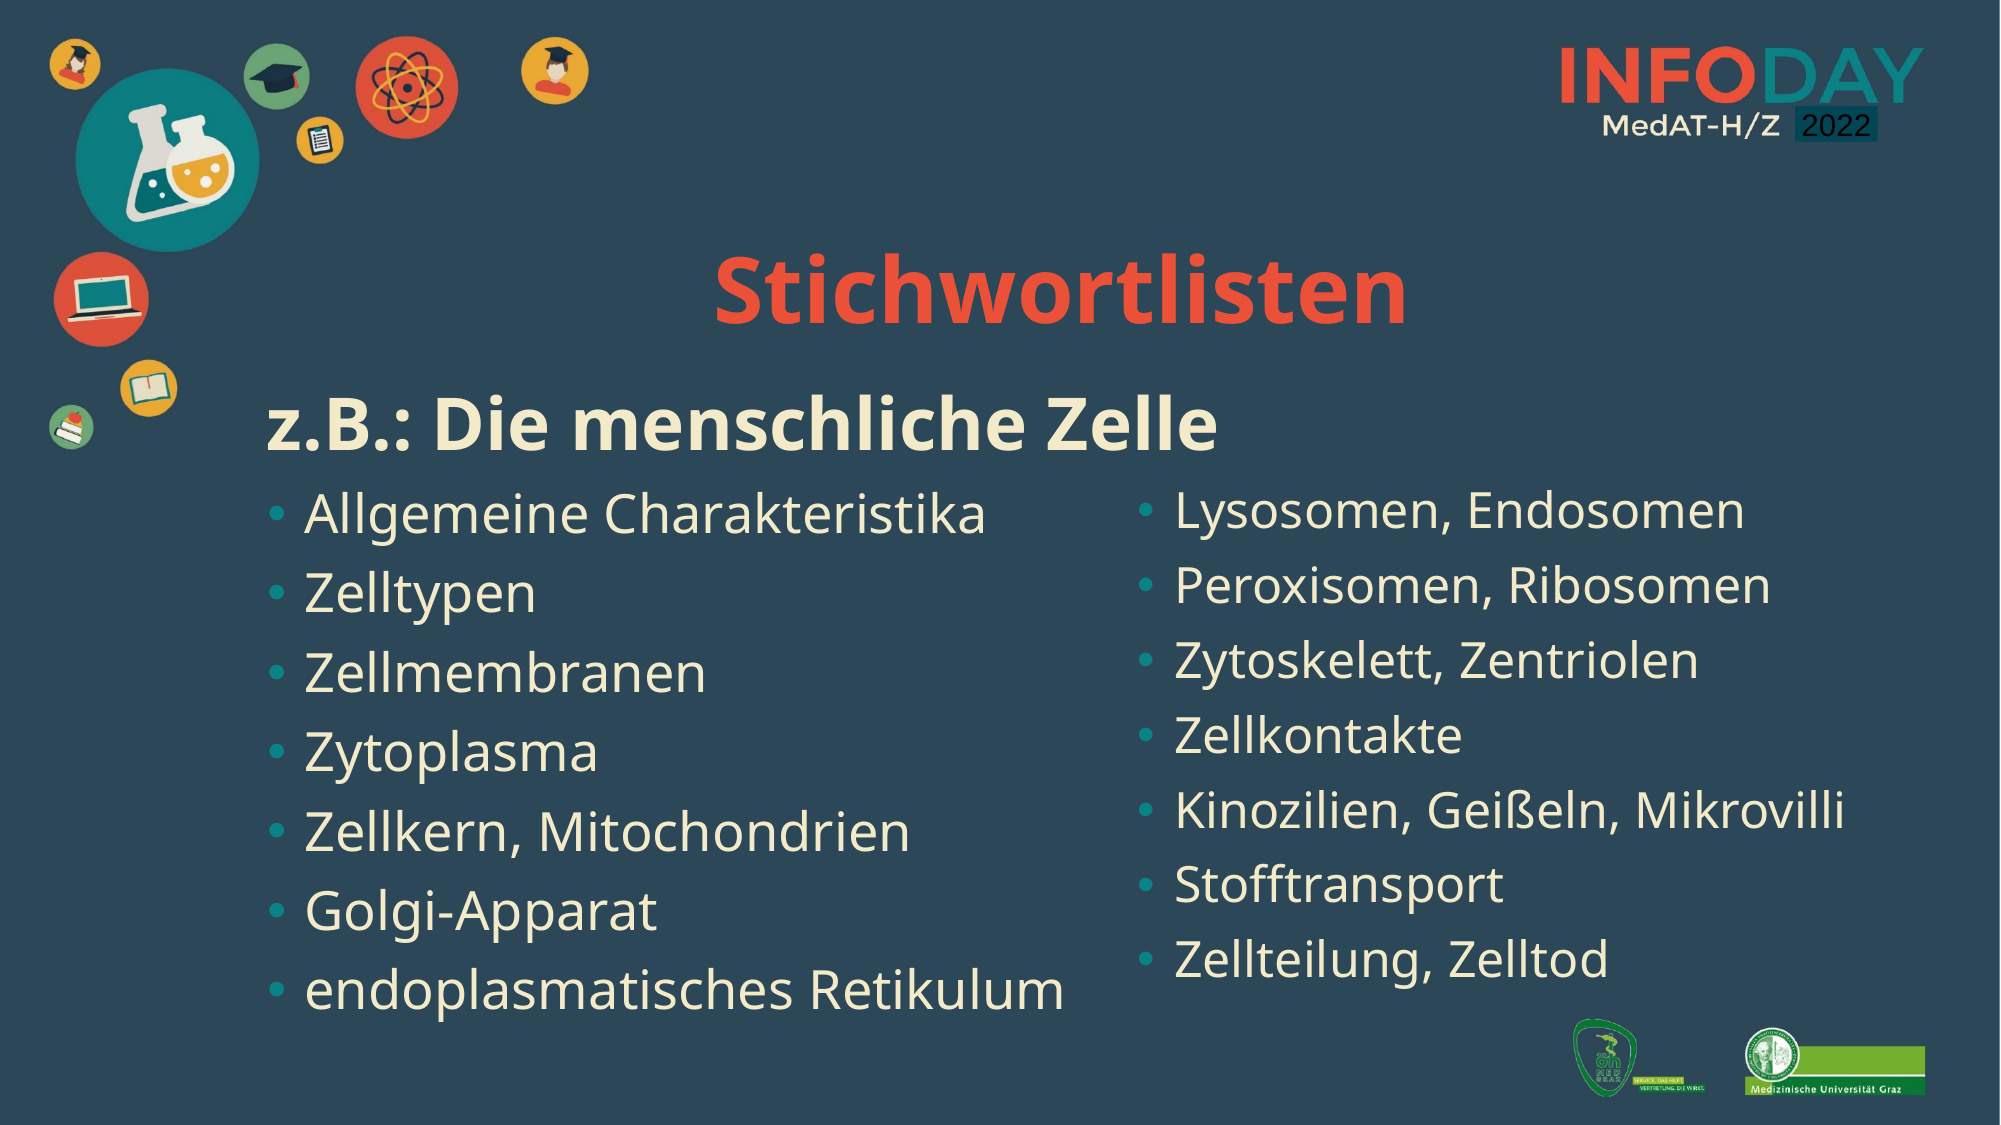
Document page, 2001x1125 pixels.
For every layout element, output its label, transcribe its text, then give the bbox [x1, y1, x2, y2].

text_box Stichwortlisten [252, 208, 1873, 379]
text_box z.B.: Die menschliche Zelle Allgemeine Charakteristika Zelltypen Zellmembranen Zytoplasma Zellkern, Mitochondrien Golgi-Apparat endoplasmatisches Retikulum [252, 379, 1873, 1051]
text_box Lysosomen, Endosomen Peroxisomen, Ribosomen Zytoskelett, Zentriolen Zellkontakte Kinozilien, Geißeln, Mikrovilli Stofftransport Zellteilung, Zelltod [1121, 478, 1949, 1064]
picture [0, 0, 2000, 1125]
text_box 2022 [1795, 106, 1878, 142]
